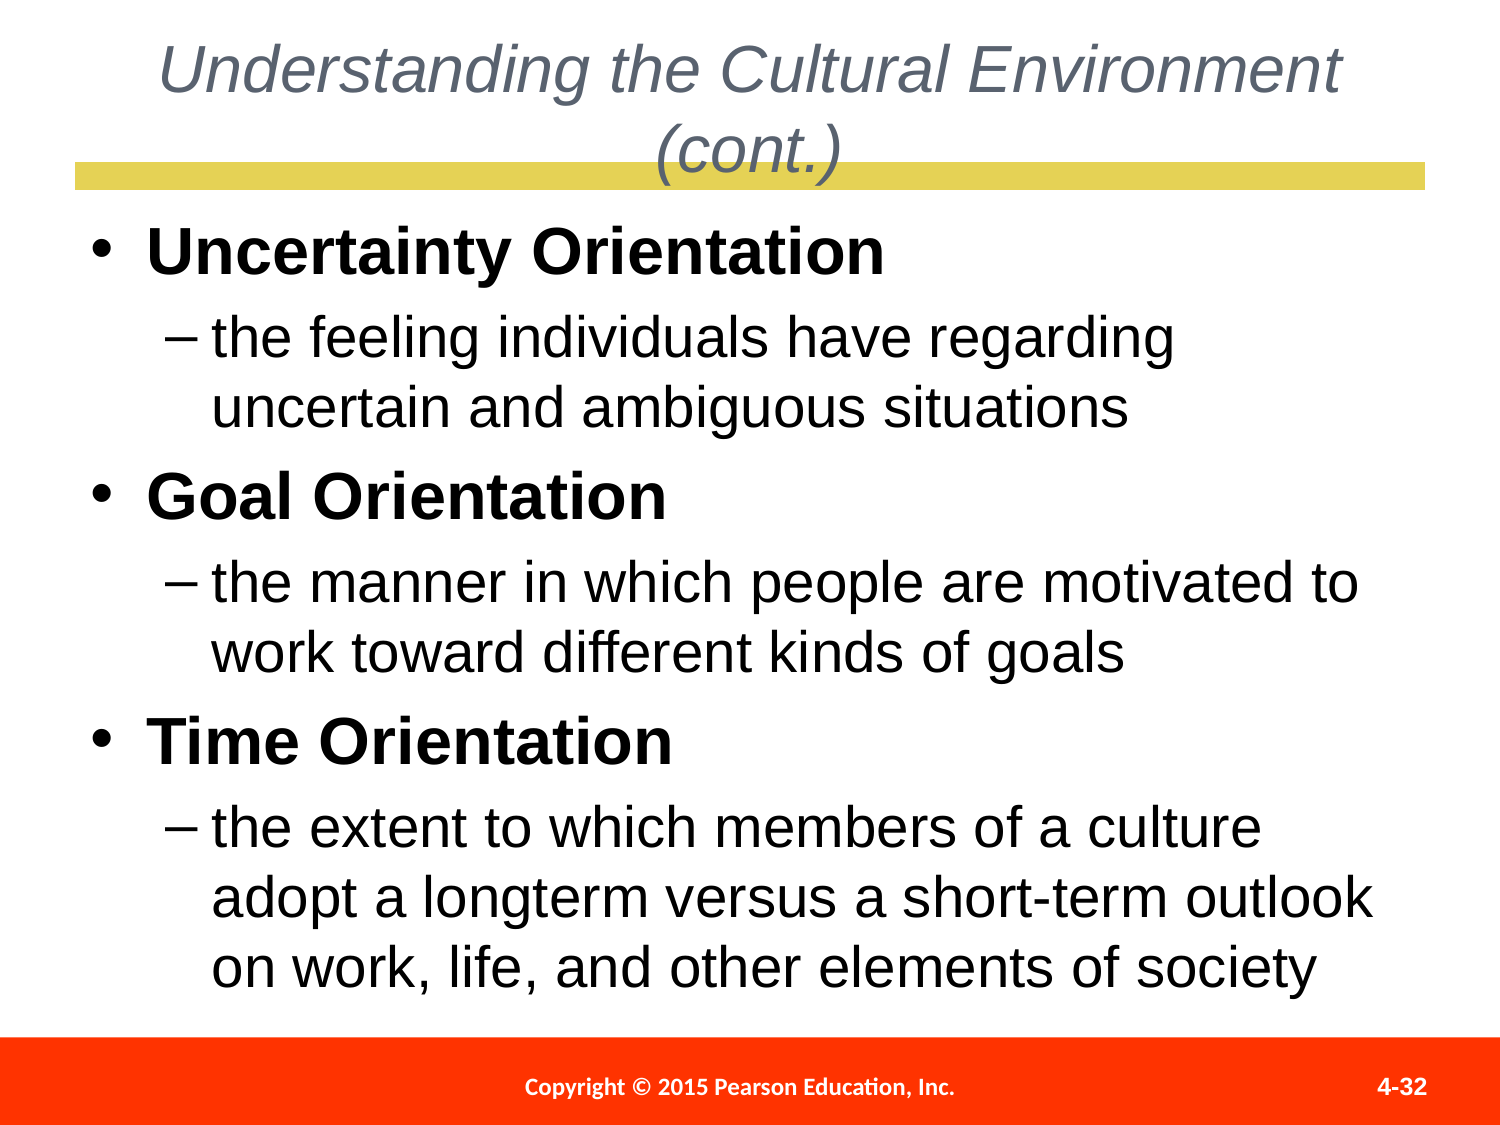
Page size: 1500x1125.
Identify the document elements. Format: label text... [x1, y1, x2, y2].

list Uncertainty Orientation the feeling individuals have regarding uncertain and ambiguous situations Goal Orientation the manner in which people are motivated to work toward different kinds of goals Time Orientation the extent to which members of a culture adopt a longterm versus a short-term outlook on work, life, and other elements of society [74, 199, 1426, 1006]
title Understanding the Cultural Environment (cont.) [74, 12, 1426, 199]
